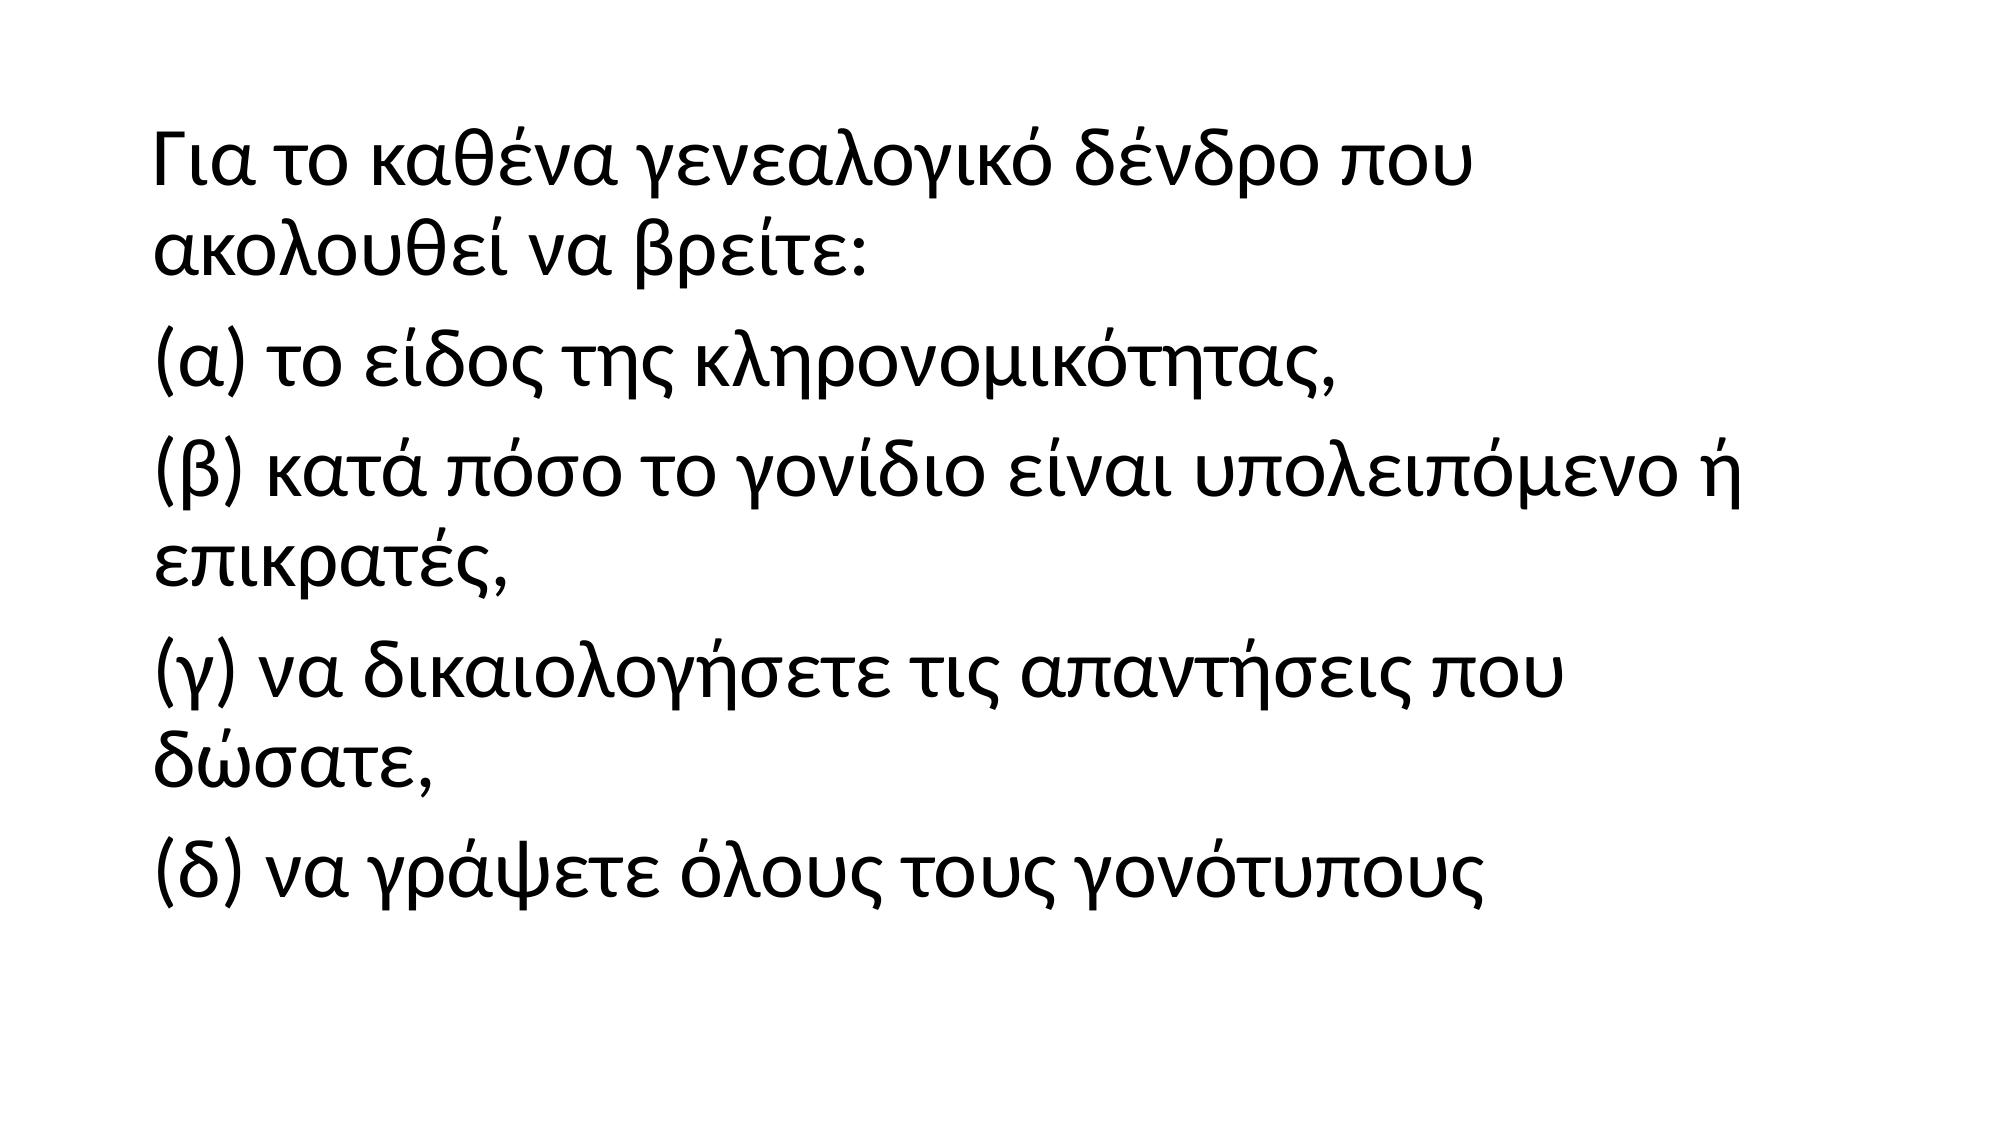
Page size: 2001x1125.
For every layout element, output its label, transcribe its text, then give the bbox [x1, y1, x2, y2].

list Για το καθένα γενεαλογικό δένδρο που ακολουθεί να βρείτε: (α) το είδος της κληρονομικότητας, (β) κατά πόσο το γονίδιο είναι υπολειπόμενο ή επικρατές, (γ) να δικαιολογήσετε τις απαντήσεις που δώσατε, (δ) να γράψετε όλους τους γονότυπους [137, 106, 1863, 1014]
